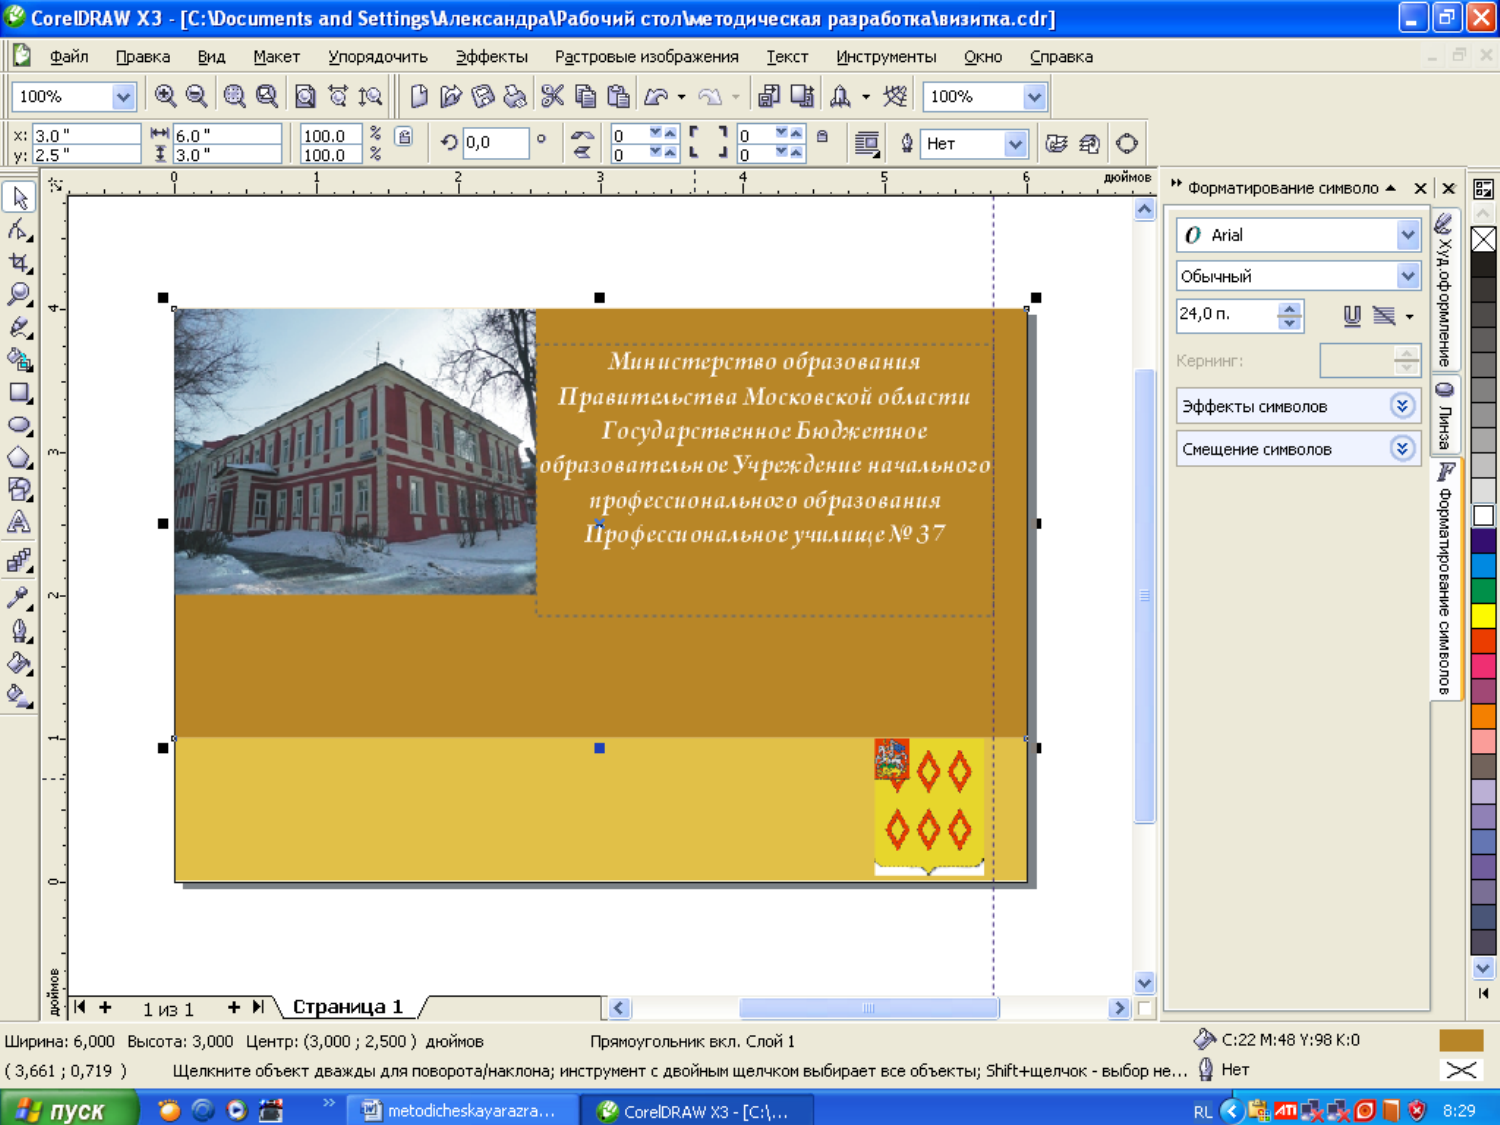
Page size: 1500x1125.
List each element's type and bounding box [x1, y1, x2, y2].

list [0, 0, 1500, 1125]
